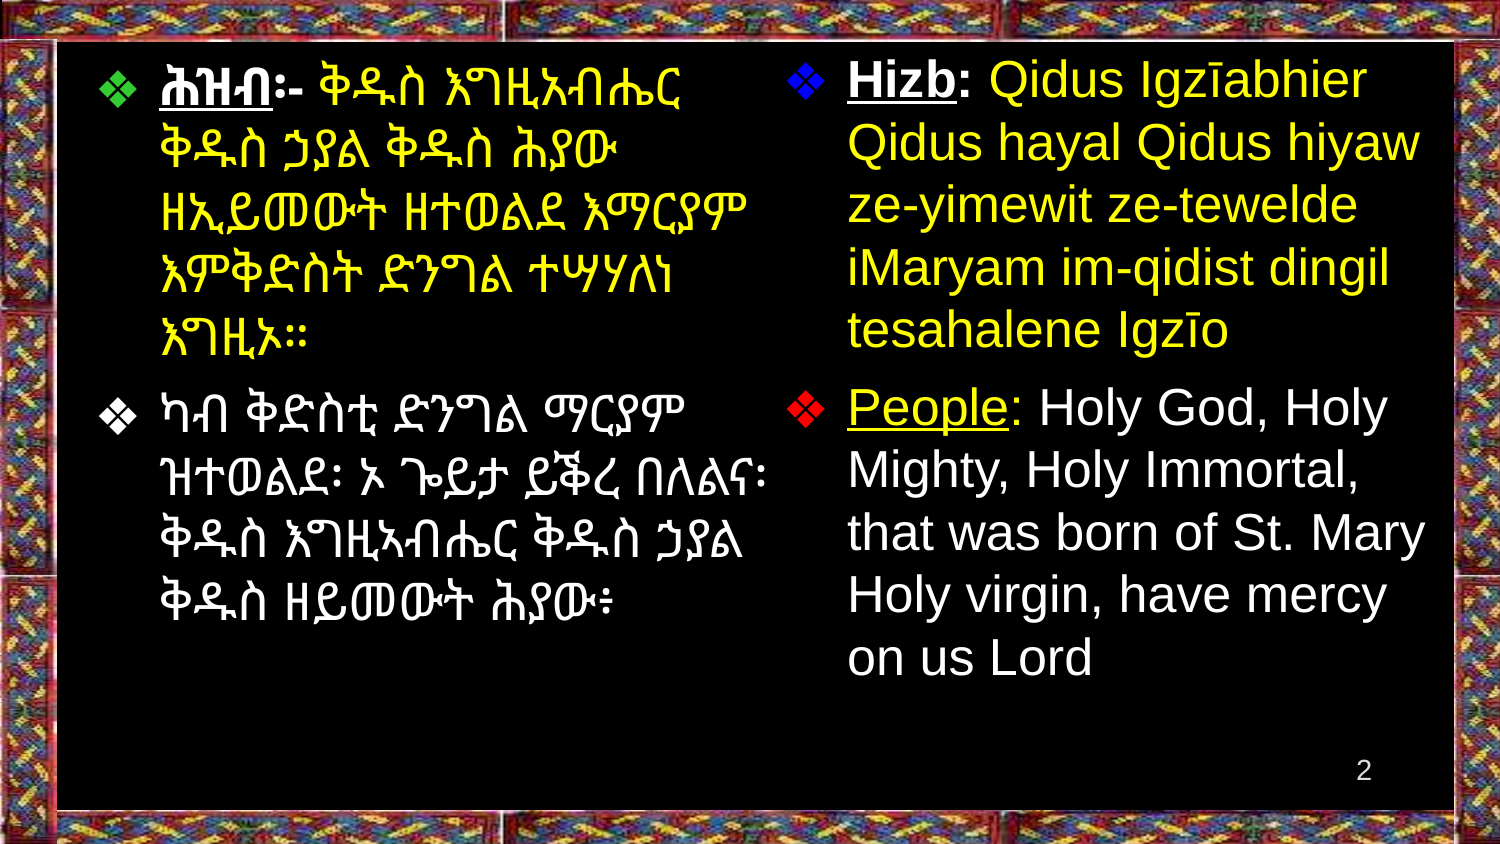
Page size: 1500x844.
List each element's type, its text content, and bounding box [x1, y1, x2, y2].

text_box Hizb: Qidus Igzīabhier Qidus hayal Qidus hiyaw ze-yimewit ze-tewelde iMaryam im-qidist dingil tesahalene Igzīo People: Holy God, Holy Mighty, Holy Immortal, that was born of St. Mary Holy virgin, have mercy on us Lord [755, 30, 1456, 806]
list ሕዝብ፡- ቅዱስ እግዚአብሔር ቅዱስ ኃያል ቅዱስ ሕያው ዘኢይመውት ዘተወልደ እማርያም እምቅድስት ድንግል ተሣሃለነ እግዚኦ። ካብ ቅድስቲ ድንግል ማርያም ዝተወልደ፡ ኦ ጐይታ ይቕረ በለልና፡ ቅዱስ እግዚኣብሔር ቅዱስ ኃያል ቅዱስ ዘይመውት ሕያው፥ [67, 45, 755, 806]
picture [0, 0, 1500, 844]
